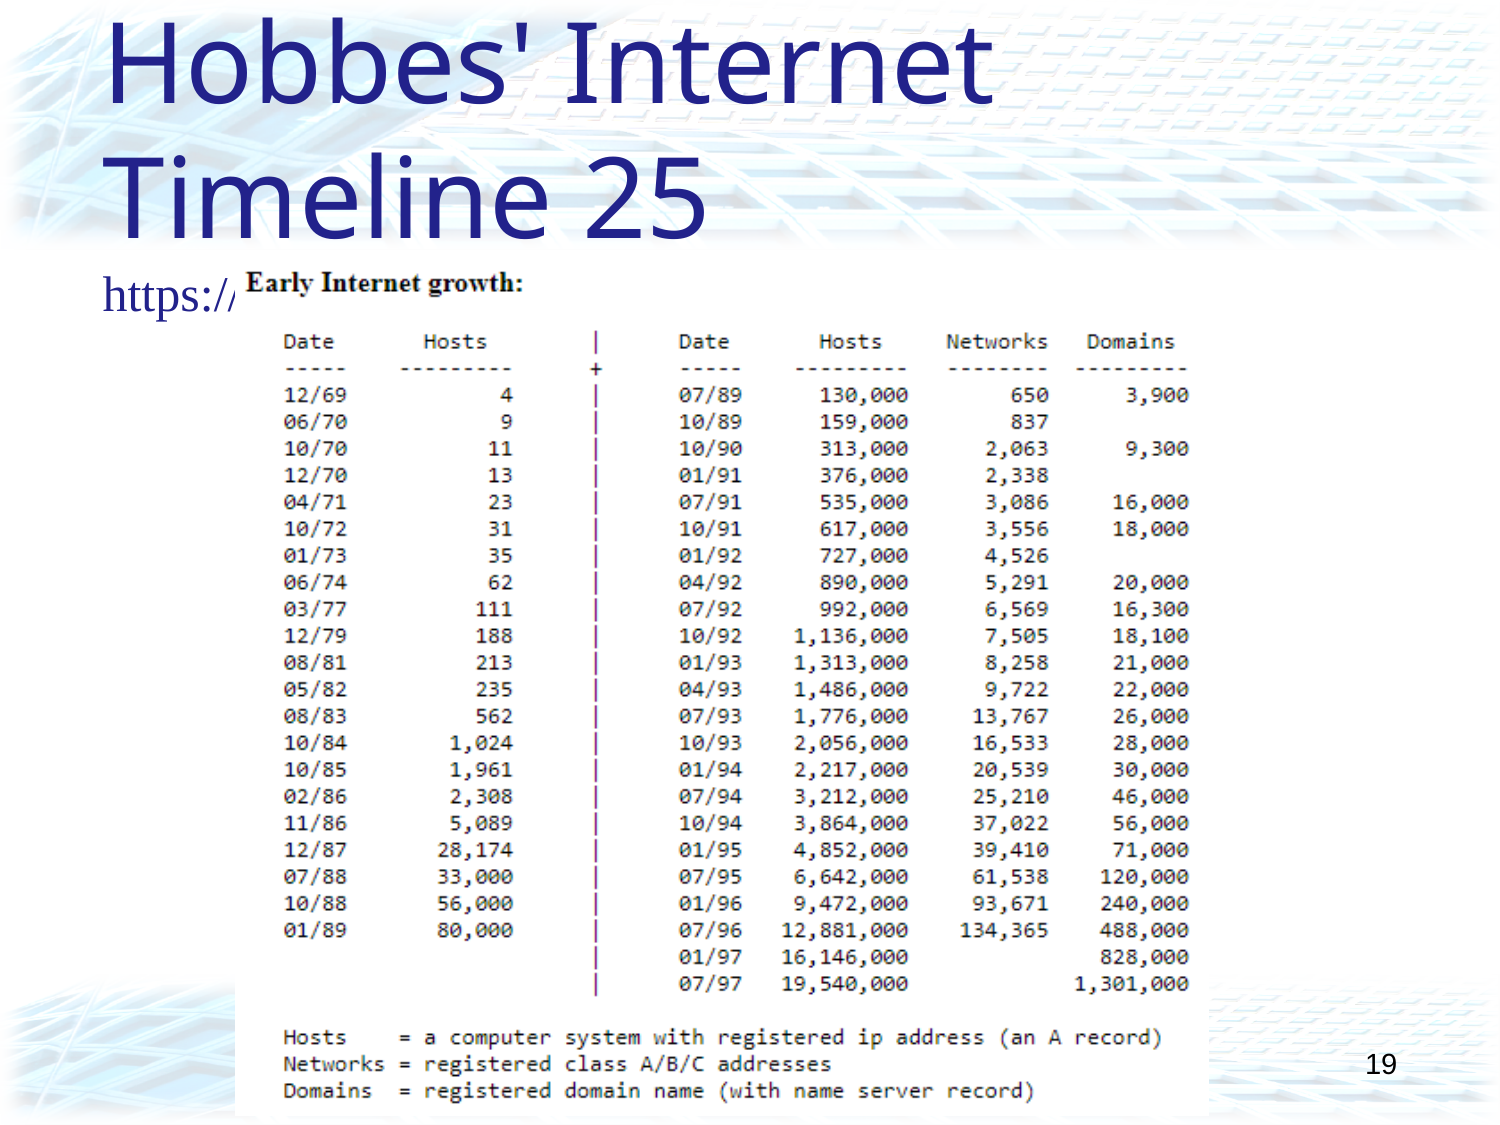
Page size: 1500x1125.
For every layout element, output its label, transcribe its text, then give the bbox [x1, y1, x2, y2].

picture [235, 258, 1210, 1116]
title Hobbes' Internet Timeline 25 https://www.zakon.org/robert/internet/timeline/ [87, 62, 1413, 250]
slide_number 19 [1214, 1037, 1413, 1101]
